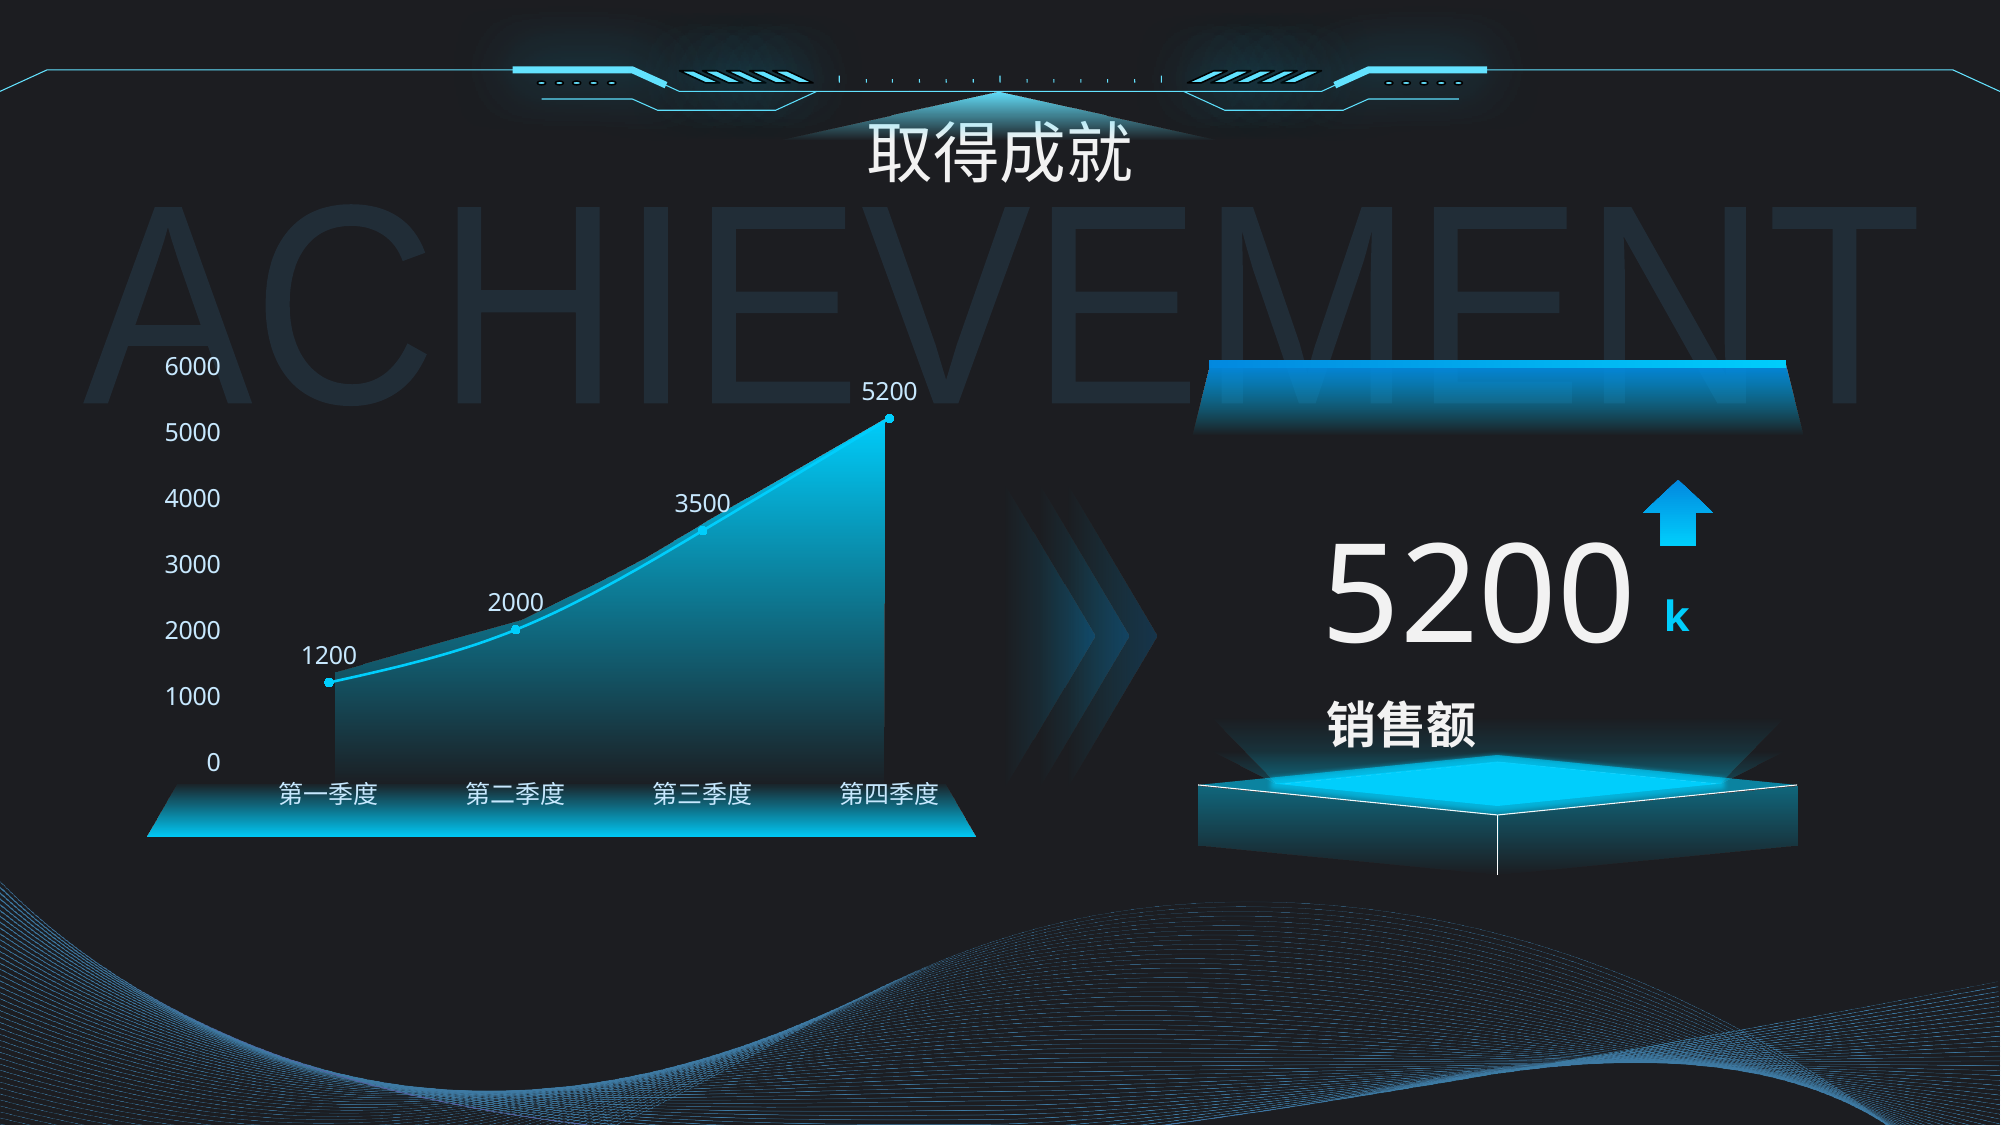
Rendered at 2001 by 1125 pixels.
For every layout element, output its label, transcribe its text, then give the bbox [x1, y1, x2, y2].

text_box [0, 69, 2000, 111]
text_box [145, 821, 977, 838]
chart [147, 338, 1001, 821]
text_box [1190, 366, 1804, 436]
text_box 取得成就 [862, 141, 1138, 192]
text_box [781, 111, 1219, 141]
text_box 取得成就 [1099, 111, 1138, 120]
text_box [1208, 359, 1787, 369]
text_box 5200 [1306, 497, 1673, 632]
text_box k [1649, 581, 1708, 632]
text_box [1640, 478, 1716, 547]
picture [0, 874, 2001, 1125]
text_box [1003, 482, 1157, 789]
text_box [1130, 632, 1865, 874]
text_box 取得成就 [862, 111, 901, 120]
